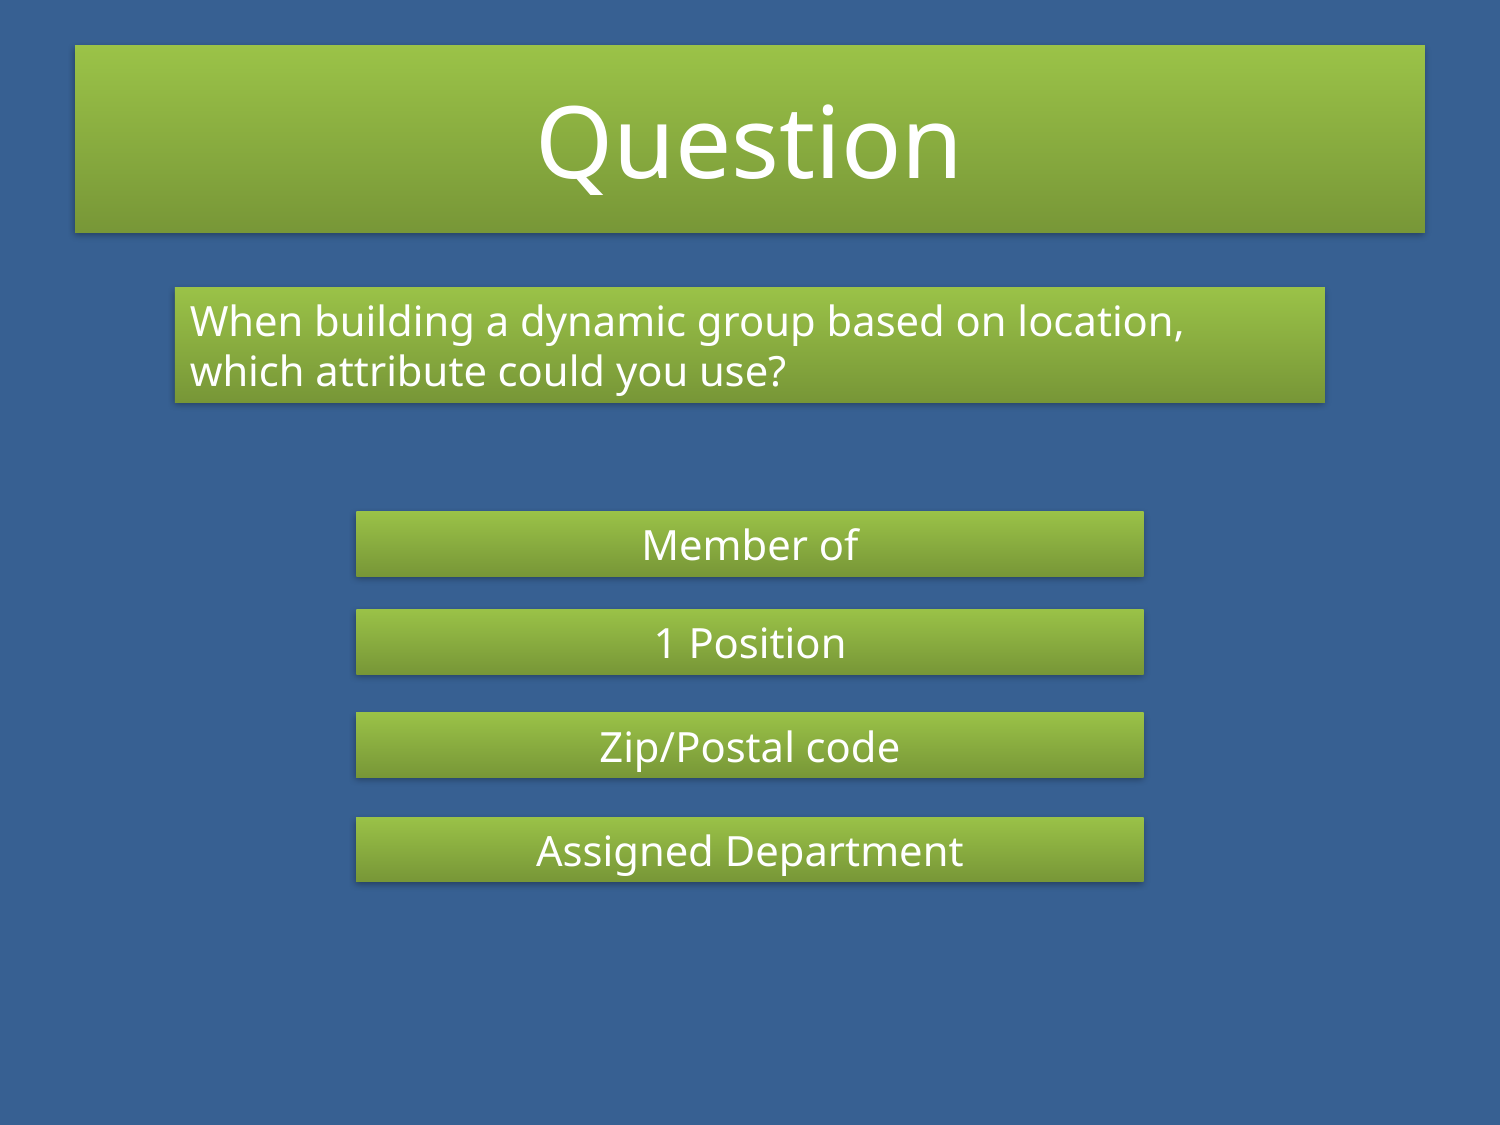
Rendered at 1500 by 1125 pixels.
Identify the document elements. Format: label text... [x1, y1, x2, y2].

text_box When building a dynamic group based on location, which attribute could you use? [174, 287, 1325, 403]
text_box Zip/Postal code [356, 712, 1144, 778]
text_box Member of [356, 511, 1144, 577]
title Question [75, 45, 1425, 233]
text_box 1 Position [356, 609, 1144, 675]
text_box Assigned Department [356, 817, 1144, 882]
